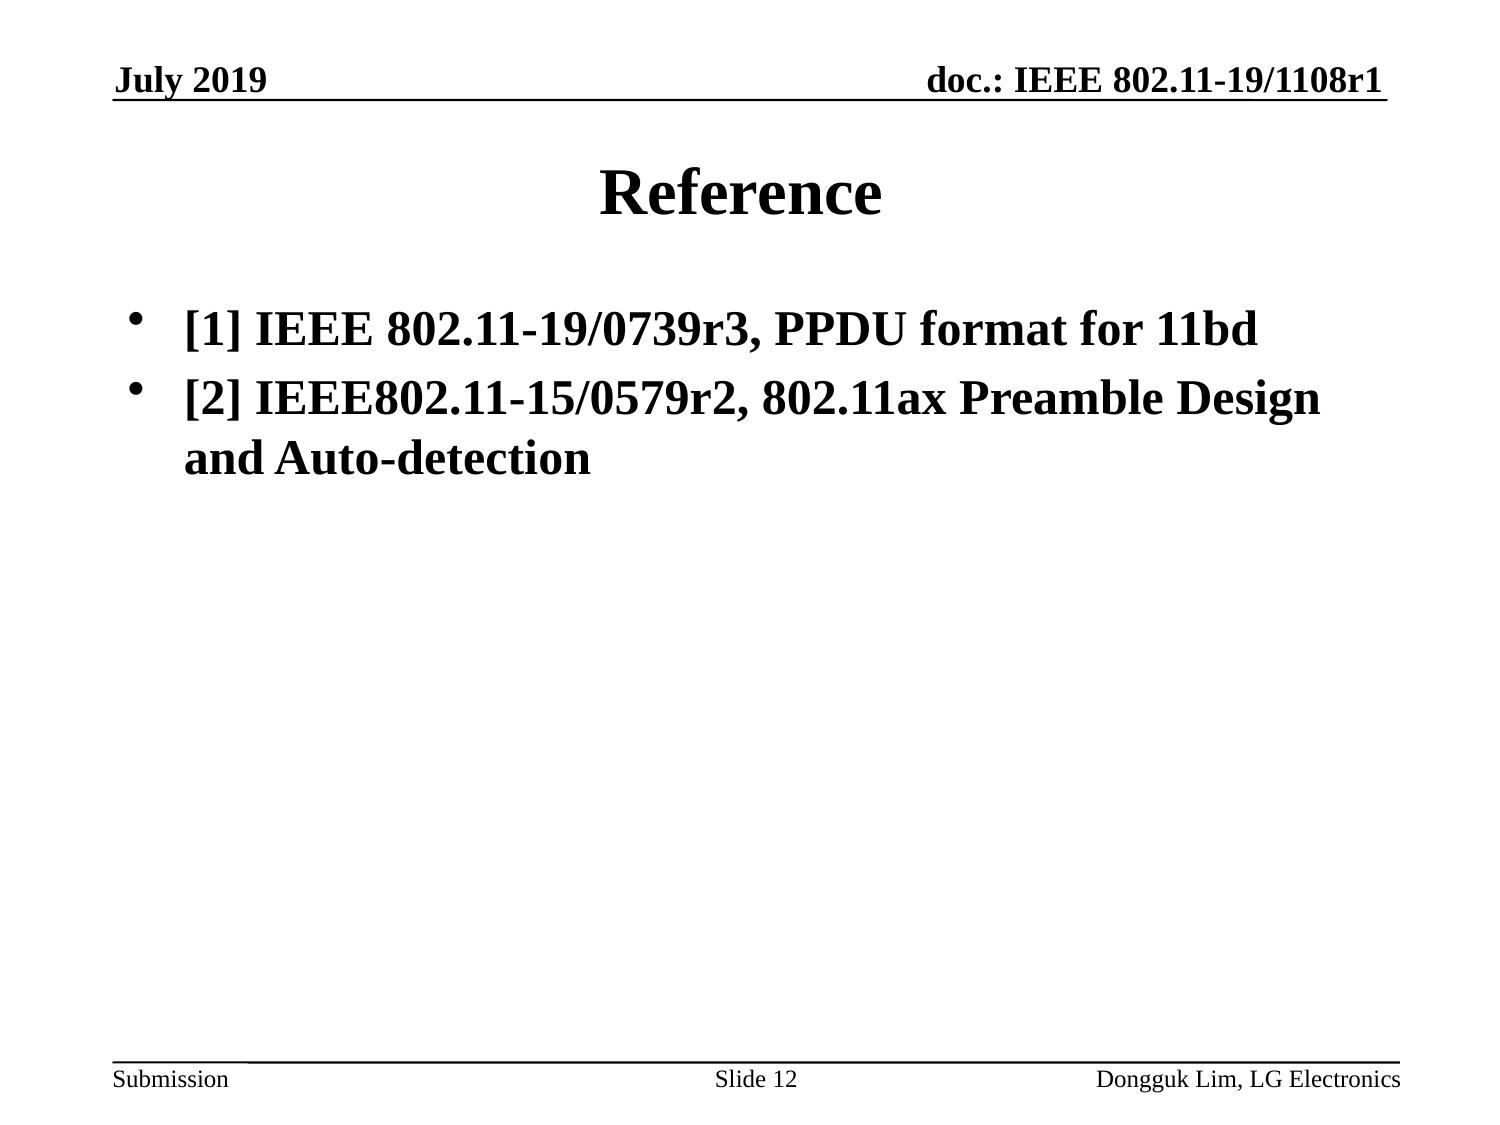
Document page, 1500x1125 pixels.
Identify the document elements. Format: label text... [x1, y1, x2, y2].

list [1] IEEE 802.11-19/0739r3, PPDU format for 11bd [2] IEEE802.11-15/0579r2, 802.11ax Preamble Design and Auto-detection [112, 287, 1388, 1000]
slide_number Slide 12 [712, 1061, 800, 1093]
title Reference [112, 112, 1388, 263]
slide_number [114, 54, 270, 101]
footer Dongguk Lim, LG Electronics [1092, 1061, 1402, 1093]
